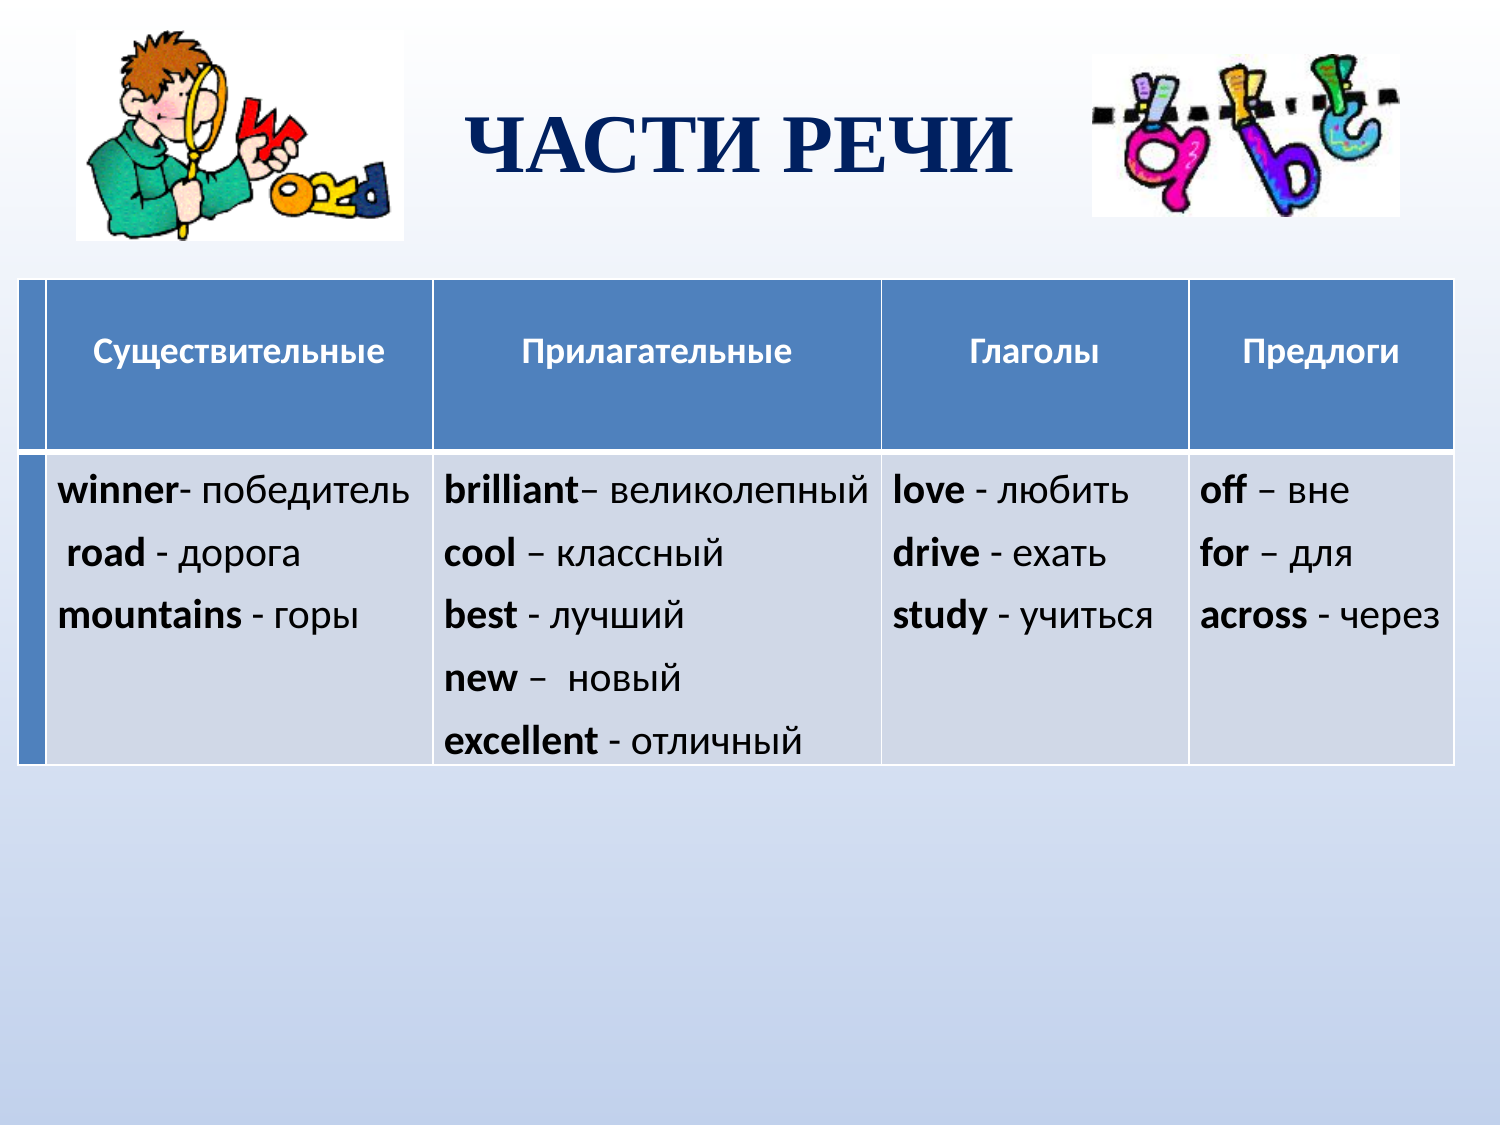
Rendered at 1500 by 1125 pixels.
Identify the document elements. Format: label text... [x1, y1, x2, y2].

title ЧАСТИ РЕЧИ [409, 45, 1425, 233]
table_cell love - любить drive - ехать study - учиться [882, 455, 1188, 764]
table_header [19, 280, 45, 449]
table_header Предлоги [1190, 280, 1453, 449]
table_cell off – вне for – для across - через [1190, 455, 1453, 764]
picture [76, 30, 405, 241]
table_cell [19, 455, 45, 764]
table_header Прилагательные [434, 280, 881, 449]
table_header Существительные [47, 280, 432, 449]
table_cell winner- победитель road - дорога mountains - горы [47, 455, 432, 764]
table_cell brilliant– великолепный cool – классный best - лучший new – новый excellent - отличный [434, 455, 881, 764]
table_header Глаголы [882, 280, 1188, 449]
picture [1092, 54, 1400, 218]
